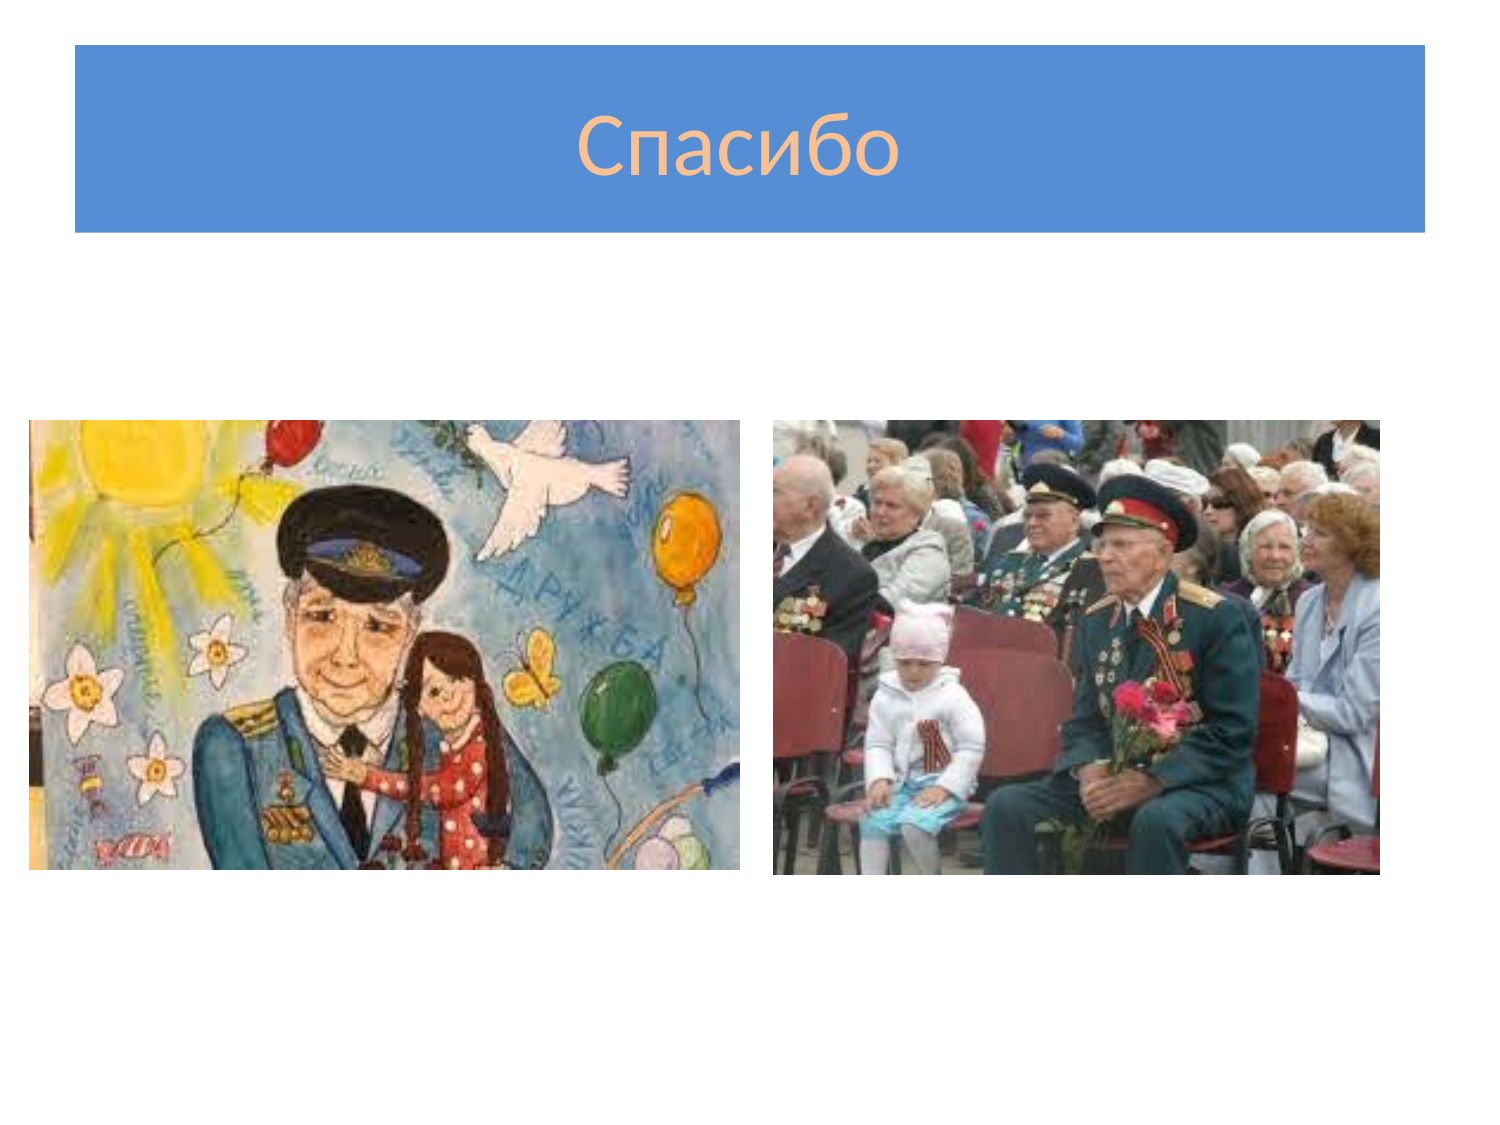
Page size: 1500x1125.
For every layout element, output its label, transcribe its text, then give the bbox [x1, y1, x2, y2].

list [773, 420, 1380, 875]
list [29, 420, 741, 870]
title Спасибо [75, 45, 1425, 233]
